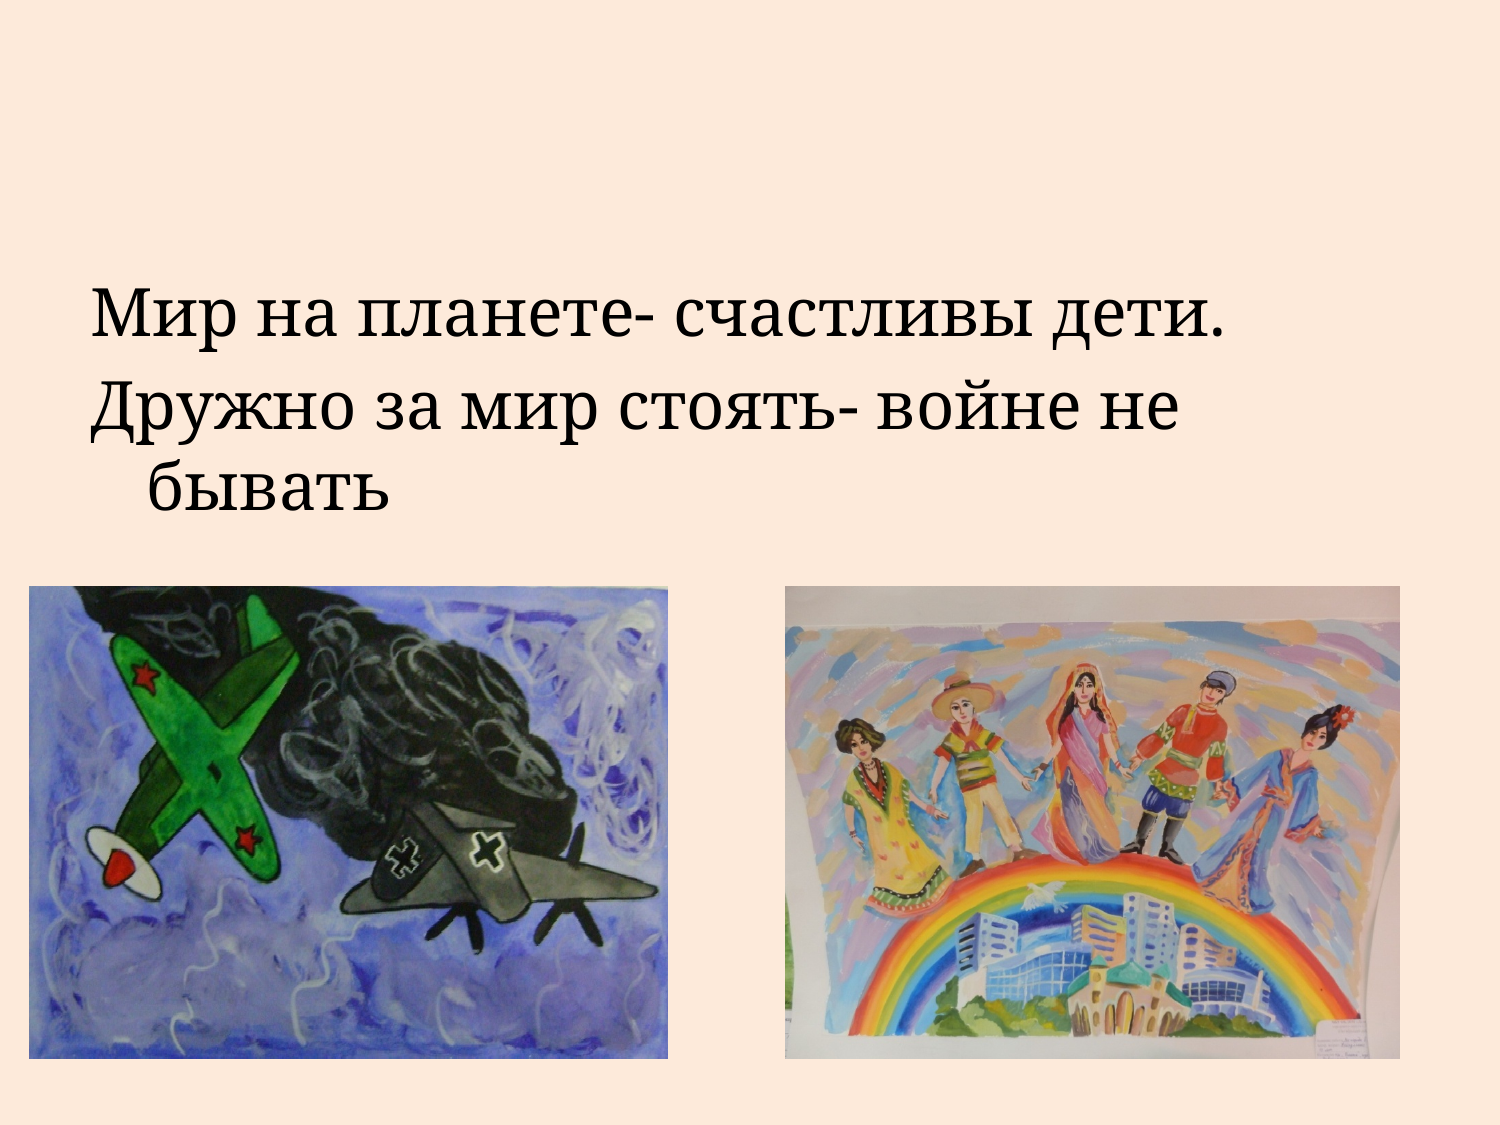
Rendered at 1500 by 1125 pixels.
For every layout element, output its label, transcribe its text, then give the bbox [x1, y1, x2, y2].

list Мир на планете- счастливы дети. Дружно за мир стоять- войне не бывать [75, 262, 1425, 1005]
picture [785, 585, 1400, 1059]
picture [29, 585, 668, 1059]
